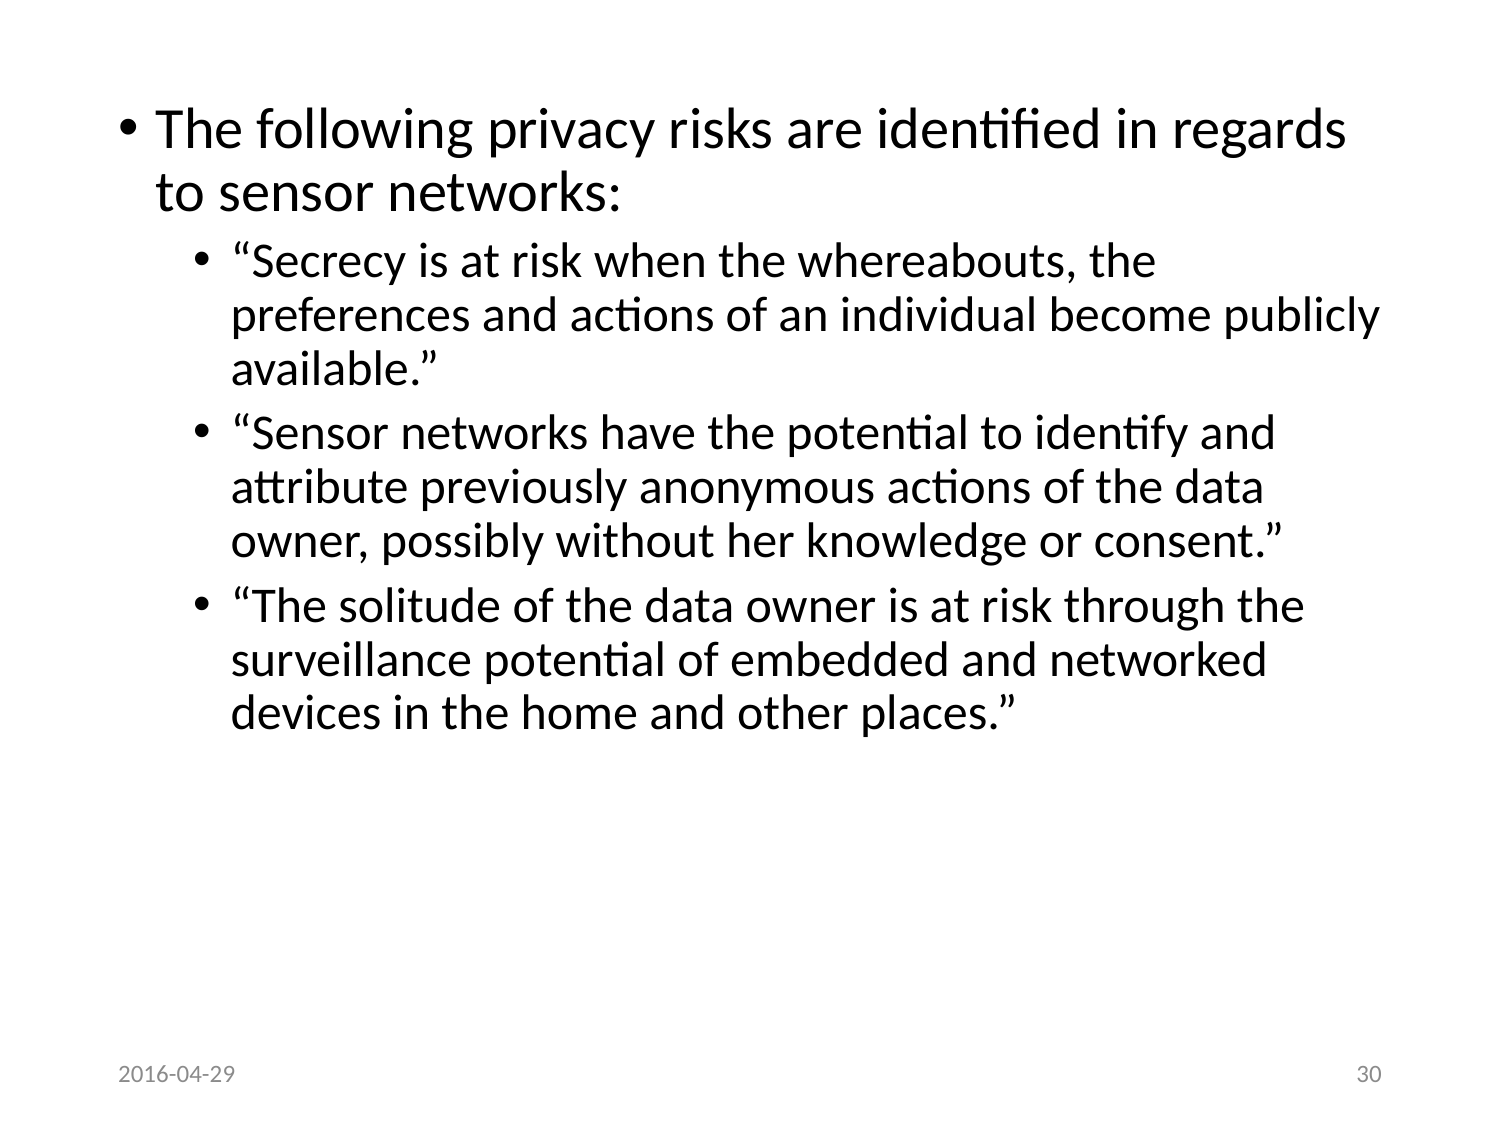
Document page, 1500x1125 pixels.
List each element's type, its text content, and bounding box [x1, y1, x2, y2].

slide_number 30 [1059, 1042, 1397, 1103]
list The following privacy risks are identified in regards to sensor networks: “Secrecy is at risk when the whereabouts, the preferences and actions of an individual become publicly available.” “Sensor networks have the potential to identify and attribute previously anonymous actions of the data owner, possibly without her knowledge or consent.” “The solitude of the data owner is at risk through the surveillance potential of embedded and networked devices in the home and other places.” [103, 90, 1397, 1014]
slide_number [103, 1042, 441, 1103]
